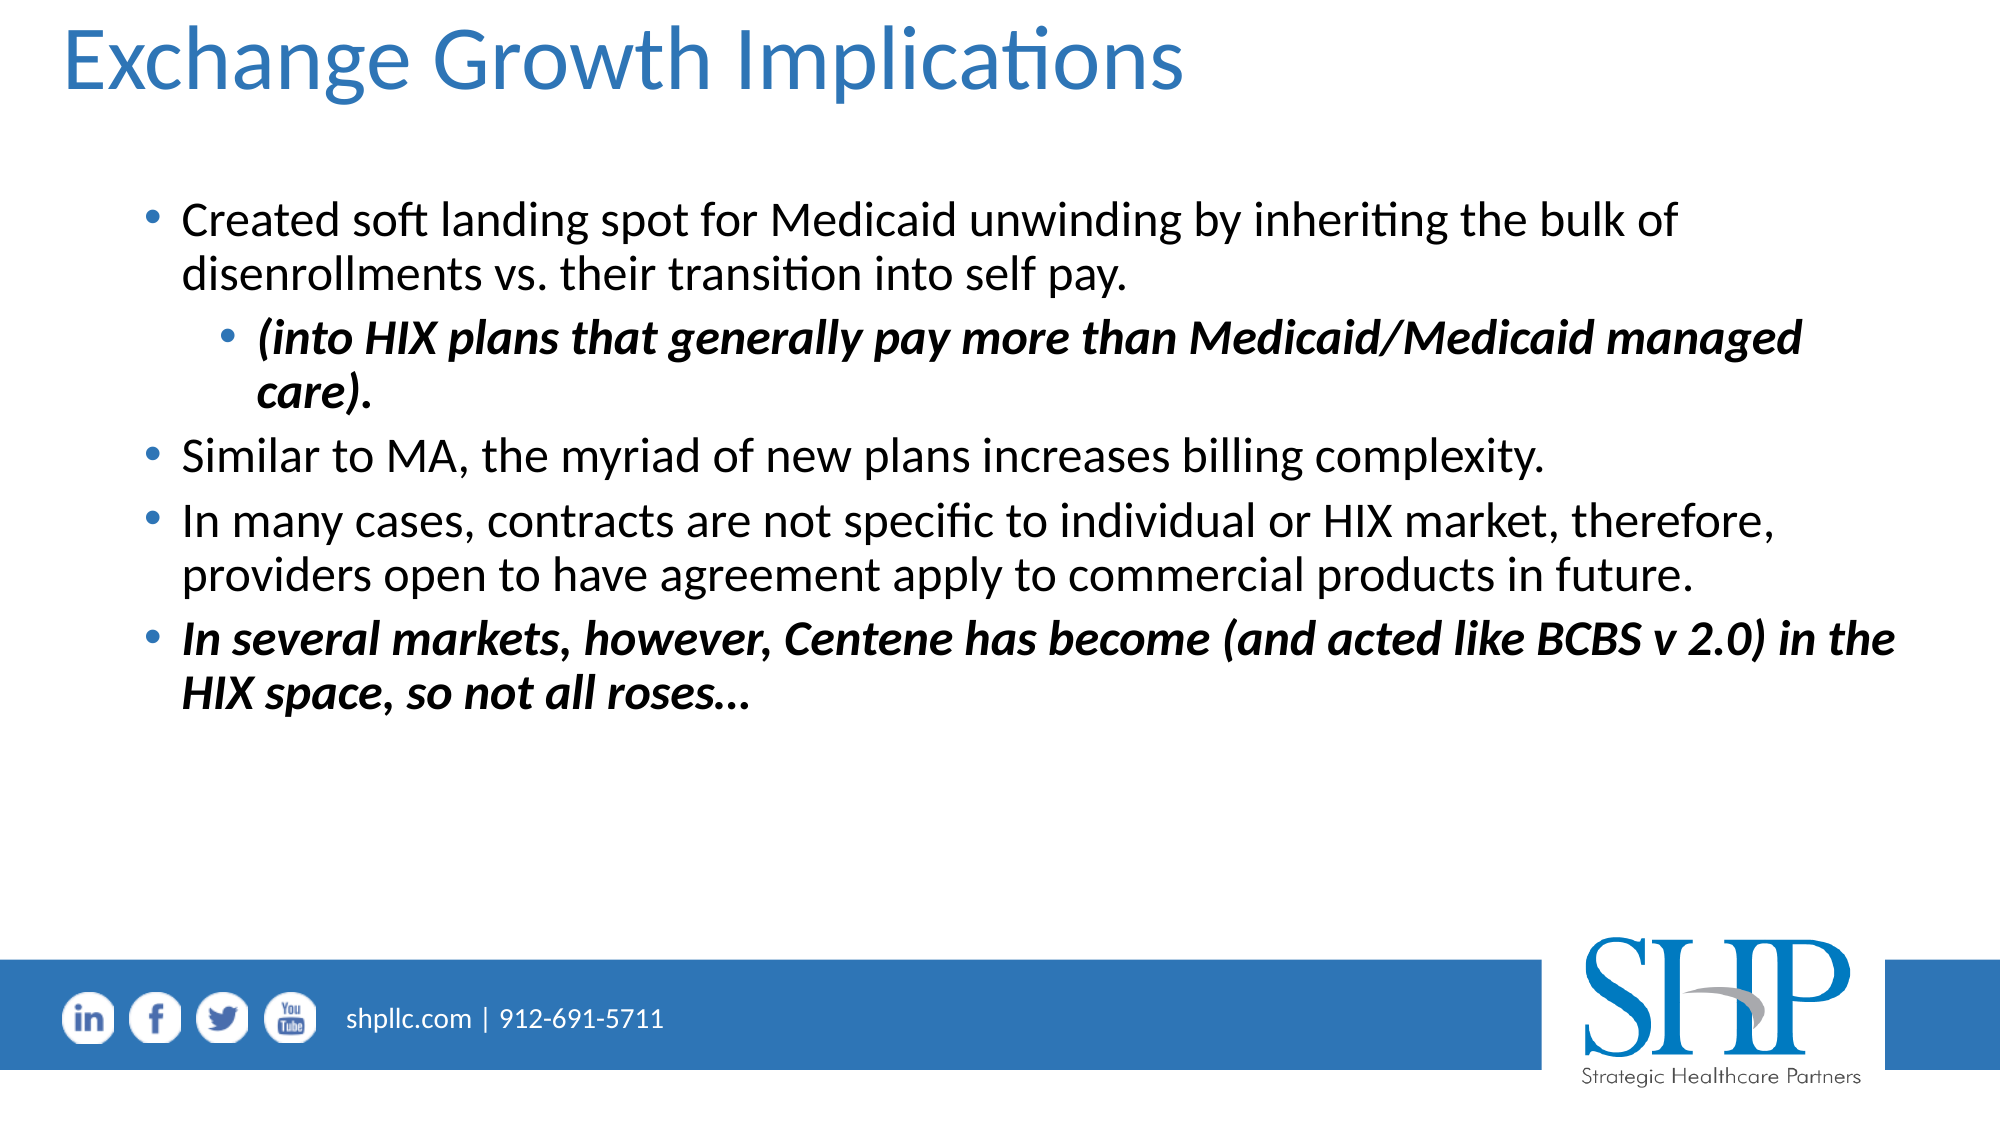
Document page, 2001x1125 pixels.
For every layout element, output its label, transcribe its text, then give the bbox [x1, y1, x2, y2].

list Created soft landing spot for Medicaid unwinding by inheriting the bulk of disenrollments vs. their transition into self pay. (into HIX plans that generally pay more than Medicaid/Medicaid managed care). Similar to MA, the myriad of new plans increases billing complexity. In many cases, contracts are not specific to individual or HIX market, therefore, providers open to have agreement apply to commercial products in future. In several markets, however, Centene has become (and acted like BCBS v 2.0) in the HIX space, so not all roses… [54, 185, 1946, 1091]
title Exchange Growth Implications [47, 0, 1856, 143]
